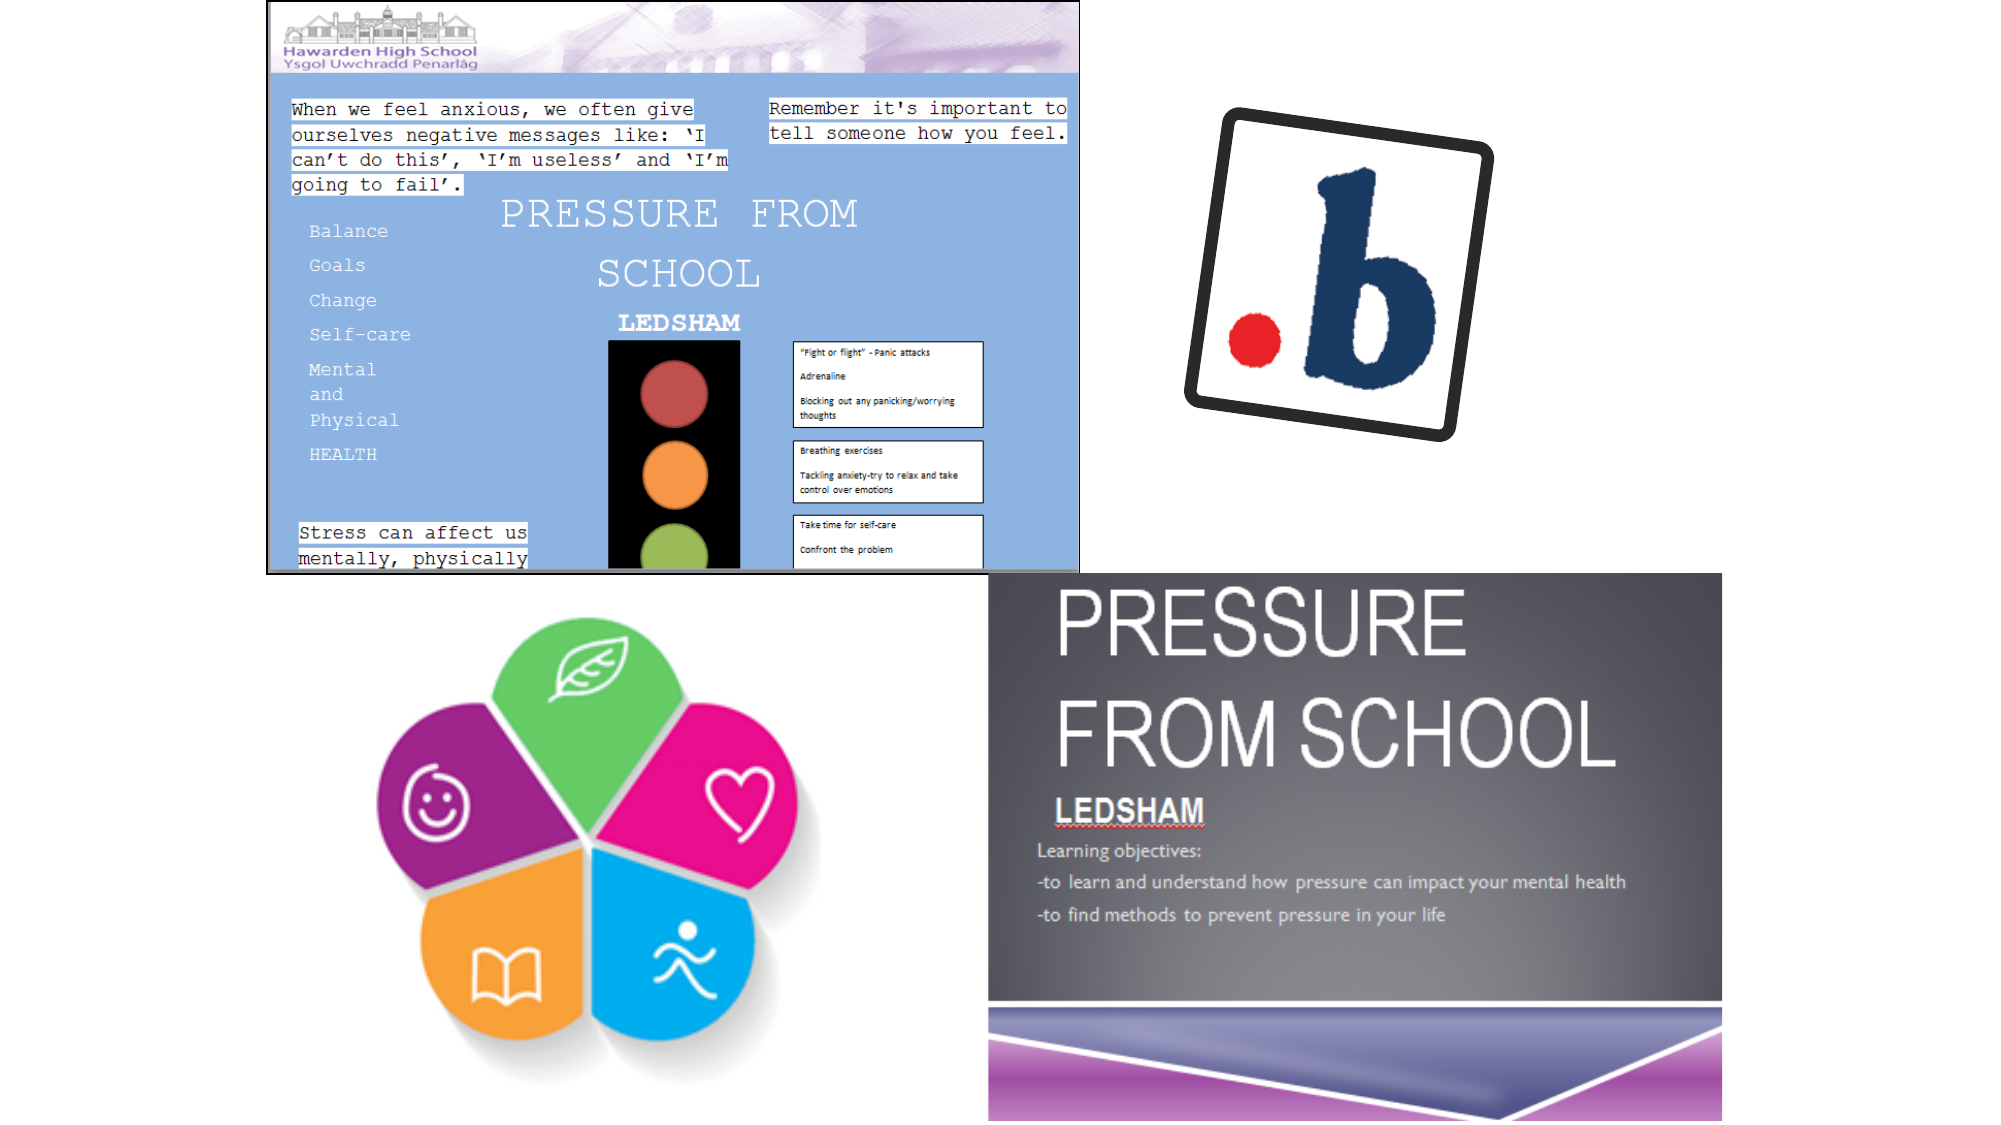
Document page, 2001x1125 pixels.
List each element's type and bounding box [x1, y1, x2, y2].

picture [267, 1, 1723, 1121]
picture [1197, 120, 1481, 429]
picture [362, 604, 831, 1090]
